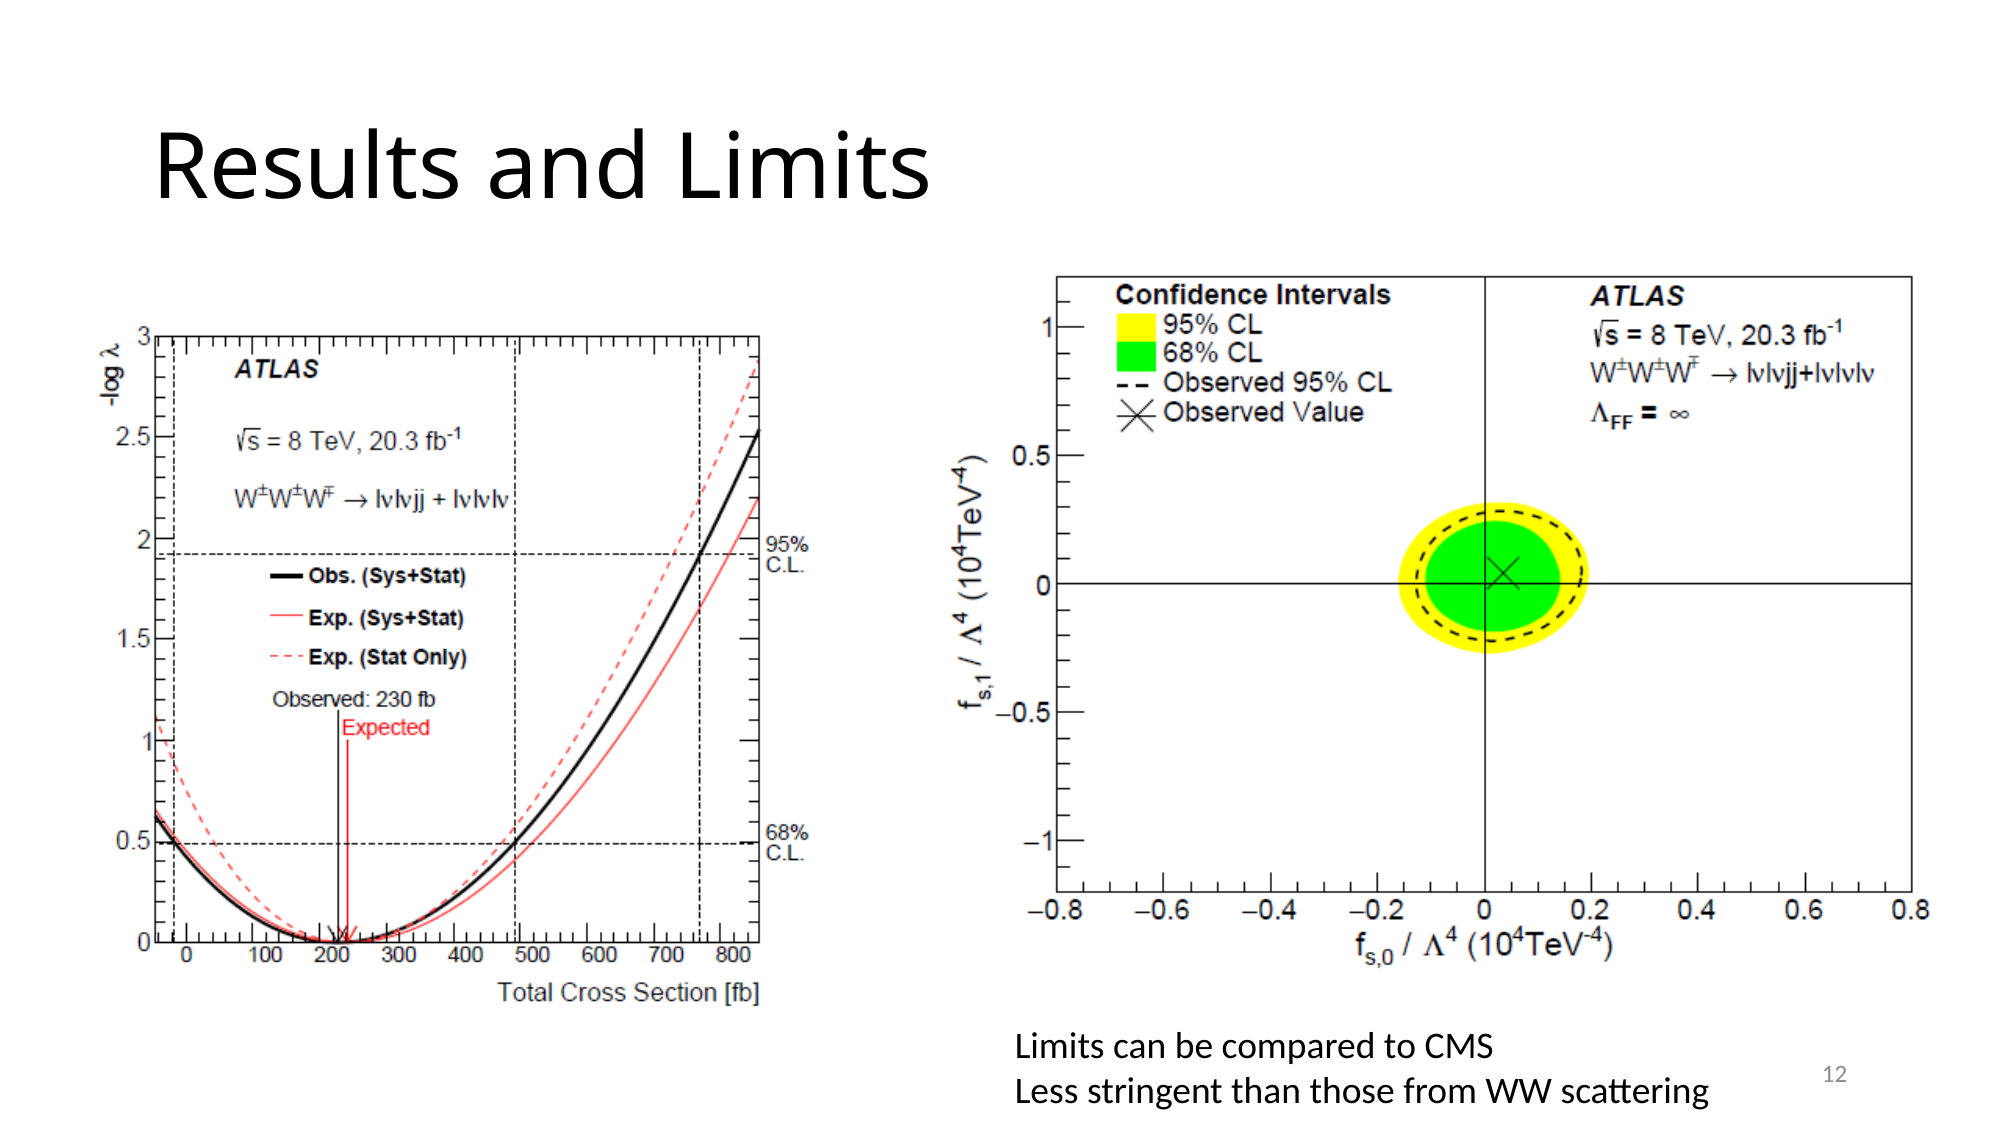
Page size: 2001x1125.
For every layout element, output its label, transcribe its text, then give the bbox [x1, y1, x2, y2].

slide_number 12 [1412, 1042, 1863, 1103]
title Results and Limits [137, 59, 1863, 278]
text_box Limits can be compared to CMS Less stringent than those from WW scattering [999, 1013, 1863, 1119]
picture [925, 245, 1941, 987]
picture [78, 314, 818, 1014]
